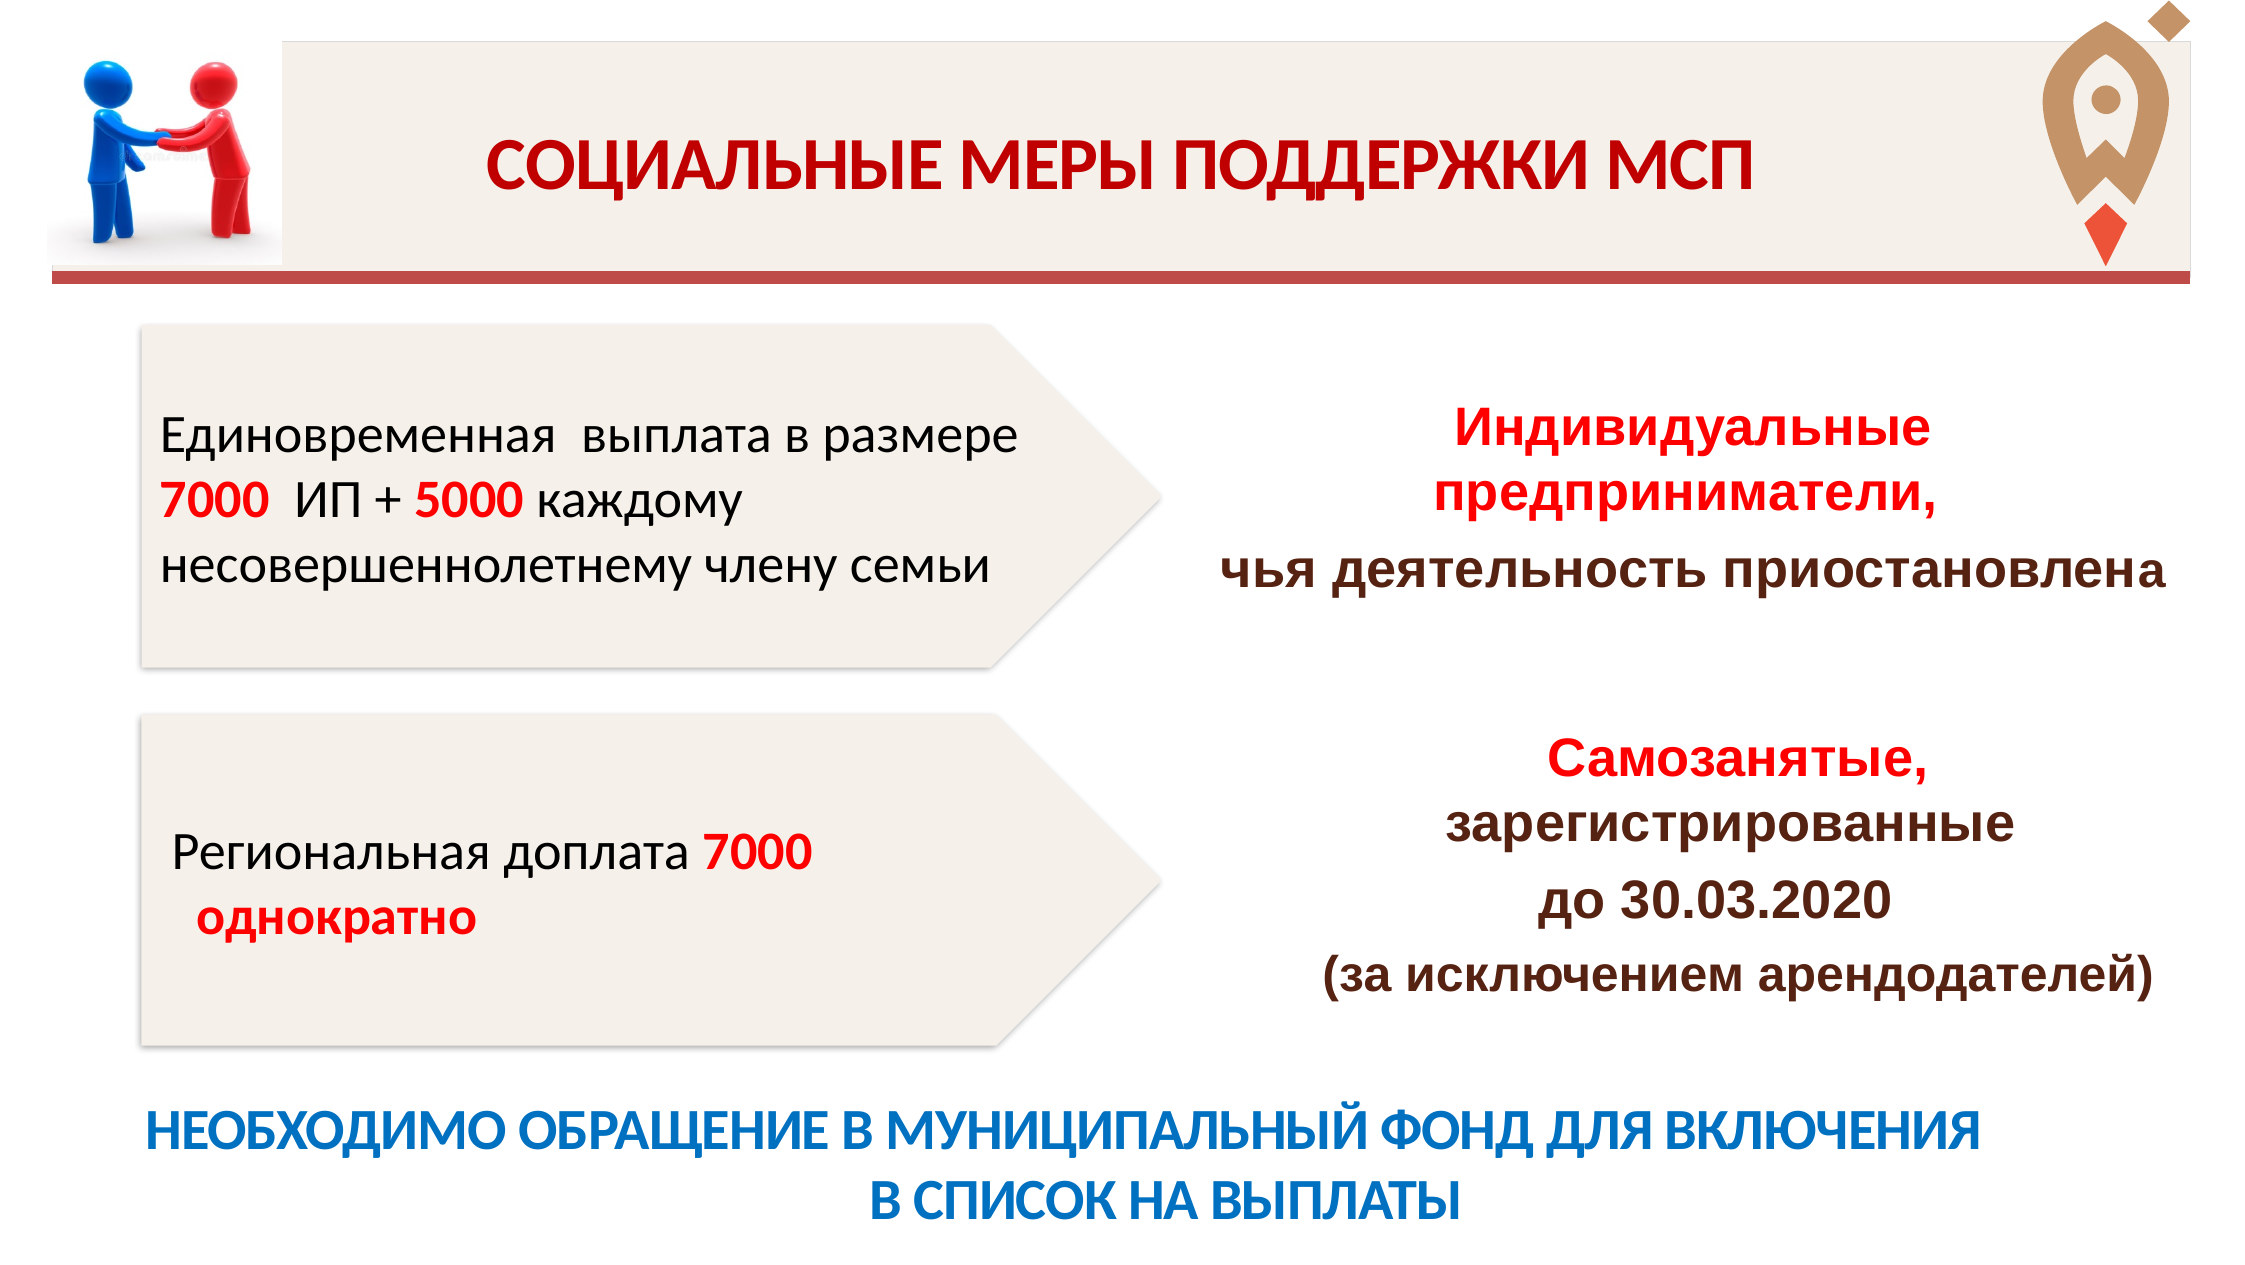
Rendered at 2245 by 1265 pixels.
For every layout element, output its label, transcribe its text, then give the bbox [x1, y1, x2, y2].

text_box НЕОБХОДИМО ОБРАЩЕНИЕ В МУНИЦИПАЛЬНЫЙ ФОНД ДЛЯ ВКЛЮЧЕНИЯ В СПИСОК НА ВЫПЛАТЫ [141, 1100, 2154, 1223]
picture [2025, 0, 2191, 267]
text_box Единовременная выплата в размере 7000 ИП + 5000 каждому несовершеннолетнему члену семьи [140, 324, 1163, 669]
text_box Самозанятые, зарегистрированные до 30.03.2020 (за исключением арендодателей) [1285, 714, 2191, 1009]
text_box СОЦИАЛЬНЫЕ МЕРЫ ПОДДЕРЖКИ МСП [283, 41, 2022, 271]
text_box Индивидуальные предприниматели, чья деятельность приостановлена [1192, 384, 2194, 606]
picture [46, 41, 283, 265]
text_box Региональная доплата 7000 однократно [140, 713, 1163, 1047]
